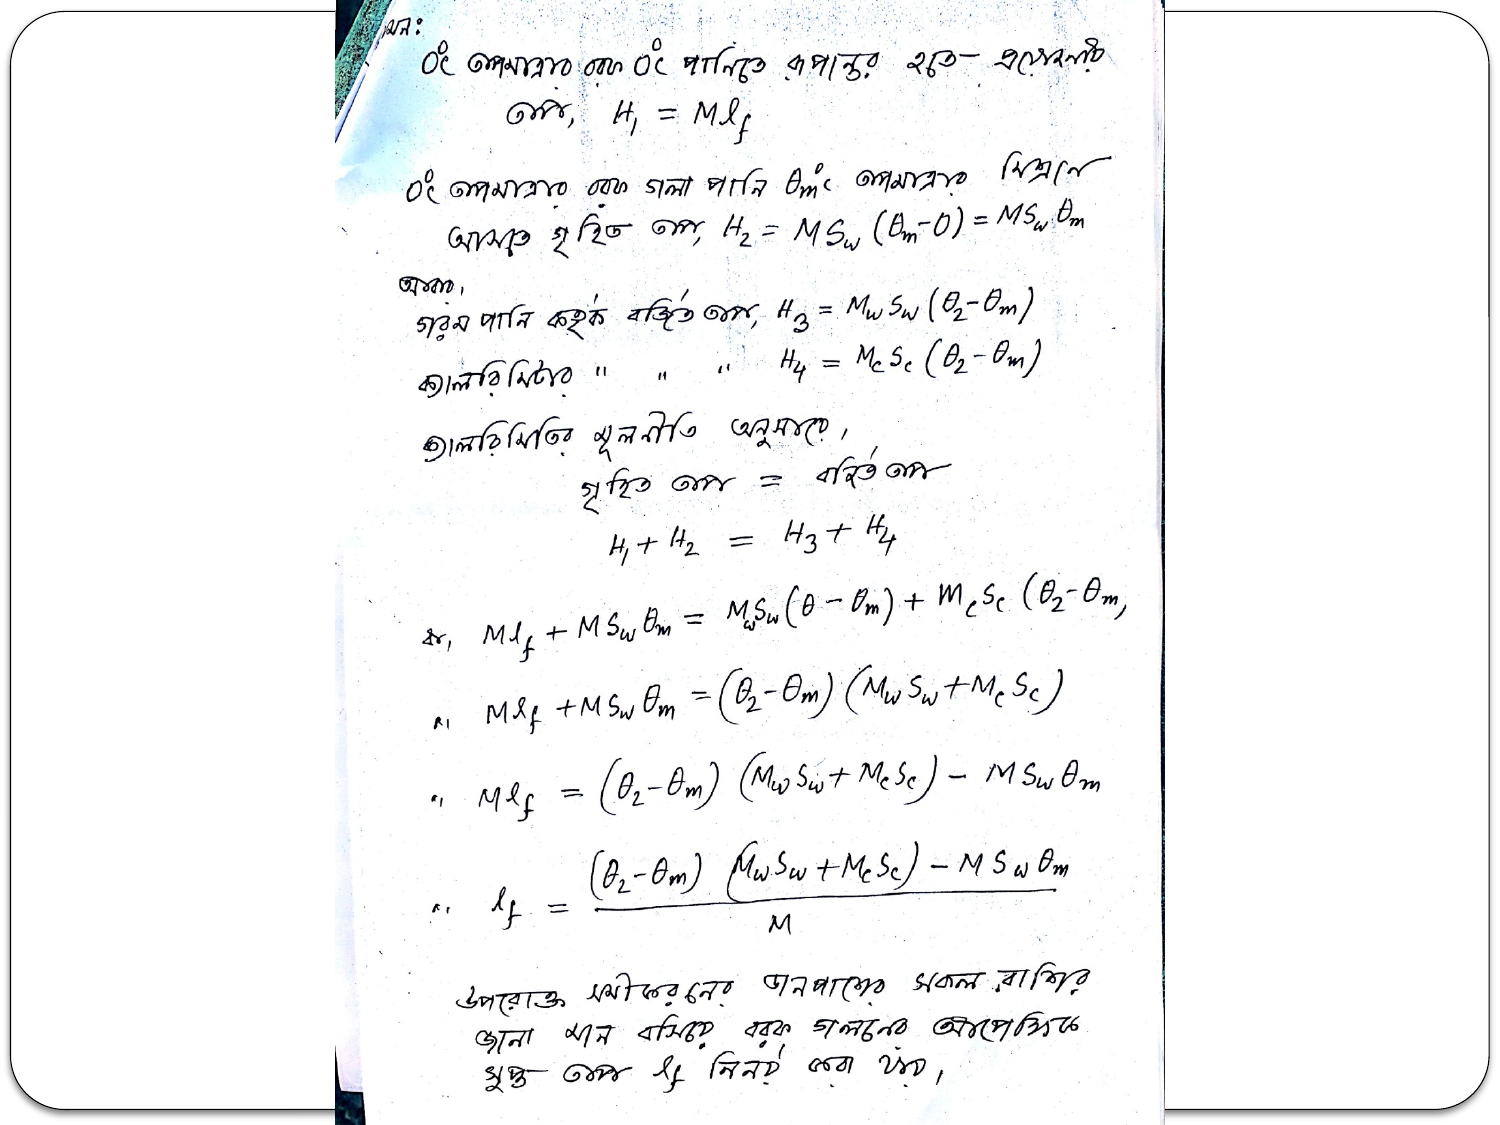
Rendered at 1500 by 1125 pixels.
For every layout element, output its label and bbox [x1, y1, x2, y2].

picture [334, 0, 1166, 1125]
